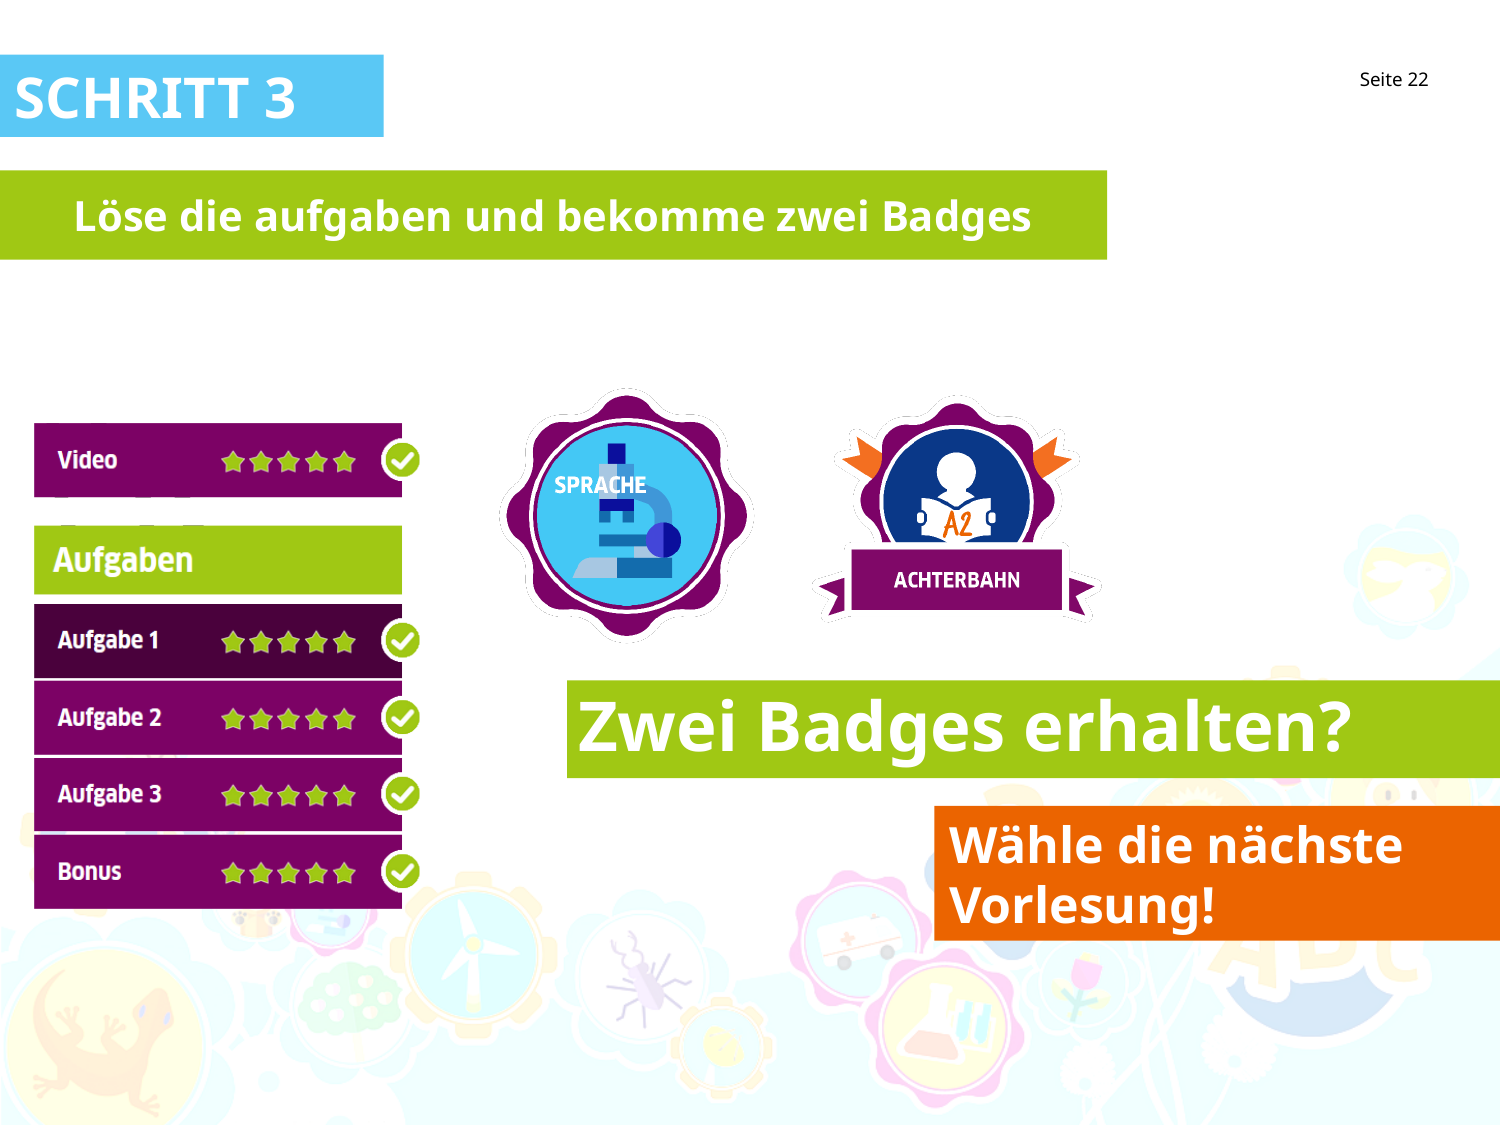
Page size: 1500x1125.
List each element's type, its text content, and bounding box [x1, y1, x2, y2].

text_box SCHRITT 3 [0, 54, 384, 137]
picture [0, 362, 1500, 1125]
title Löse die aufgaben und bekomme zwei Badges [0, 170, 1108, 260]
